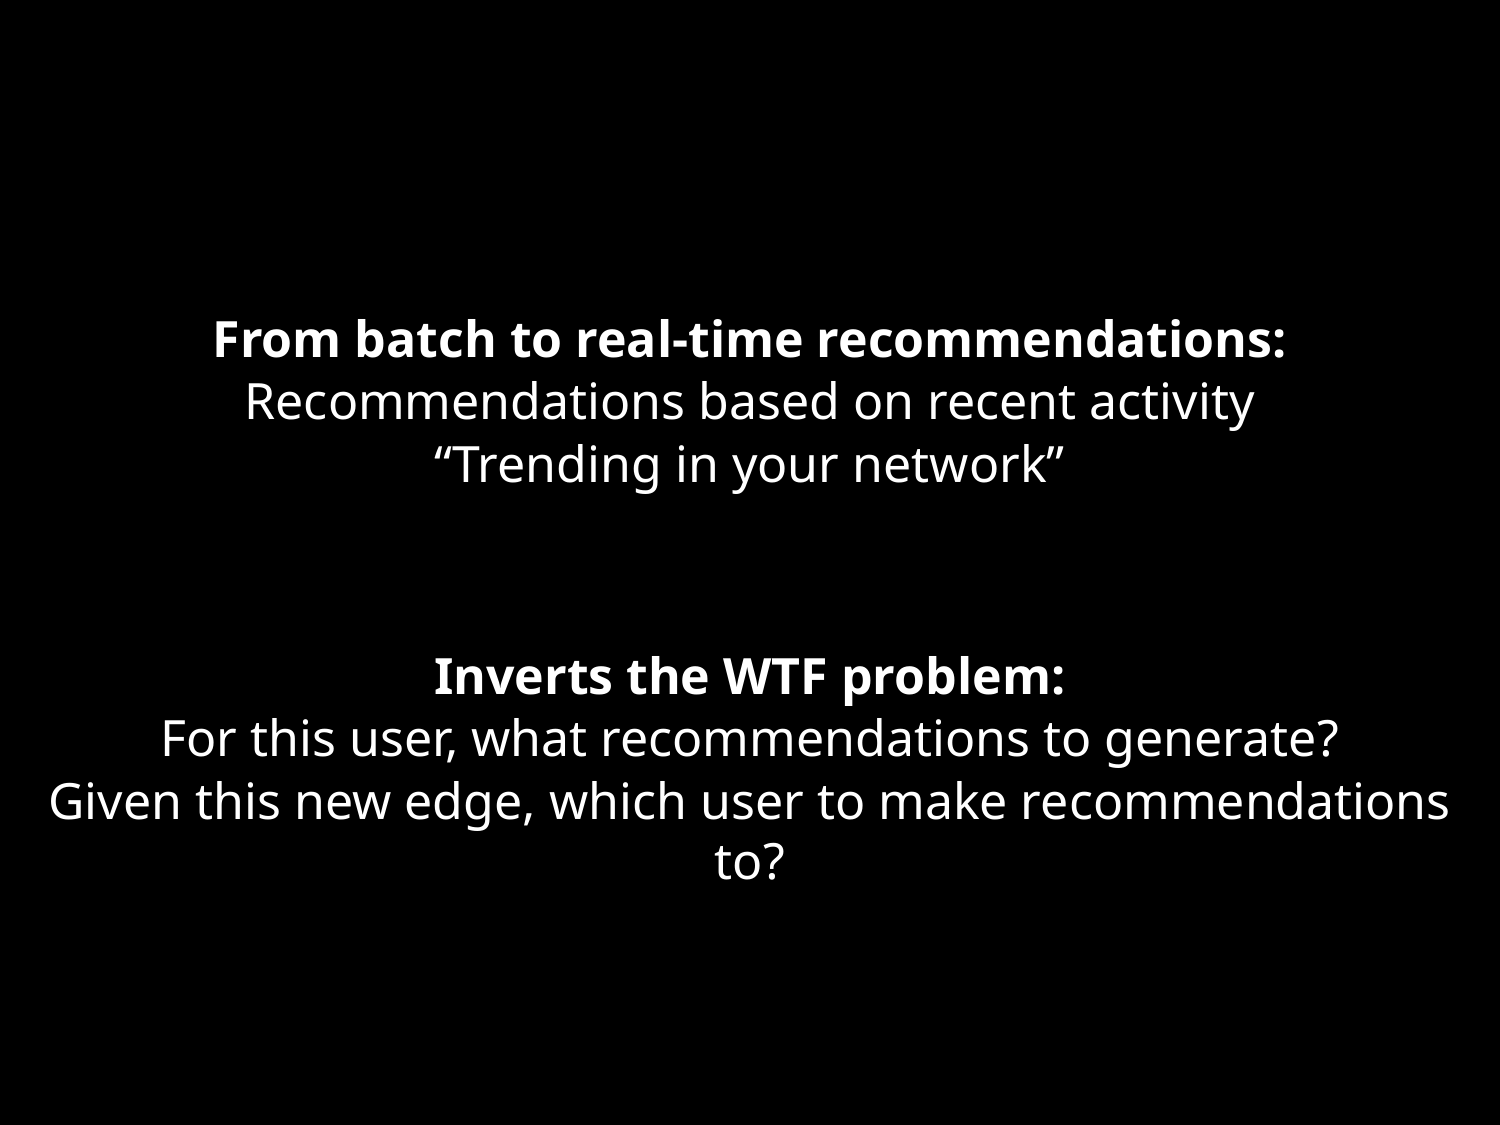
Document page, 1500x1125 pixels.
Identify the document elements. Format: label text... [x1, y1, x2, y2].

text_box Given this new edge, which user to make recommendations to? [0, 774, 1500, 897]
text_box From batch to real-time recommendations: [0, 299, 1500, 362]
text_box Inverts the WTF problem: [0, 636, 1500, 699]
text_box For this user, what recommendations to generate? [0, 699, 1500, 774]
text_box “Trending in your network” [0, 424, 1500, 500]
text_box Recommendations based on recent activity [0, 362, 1500, 424]
